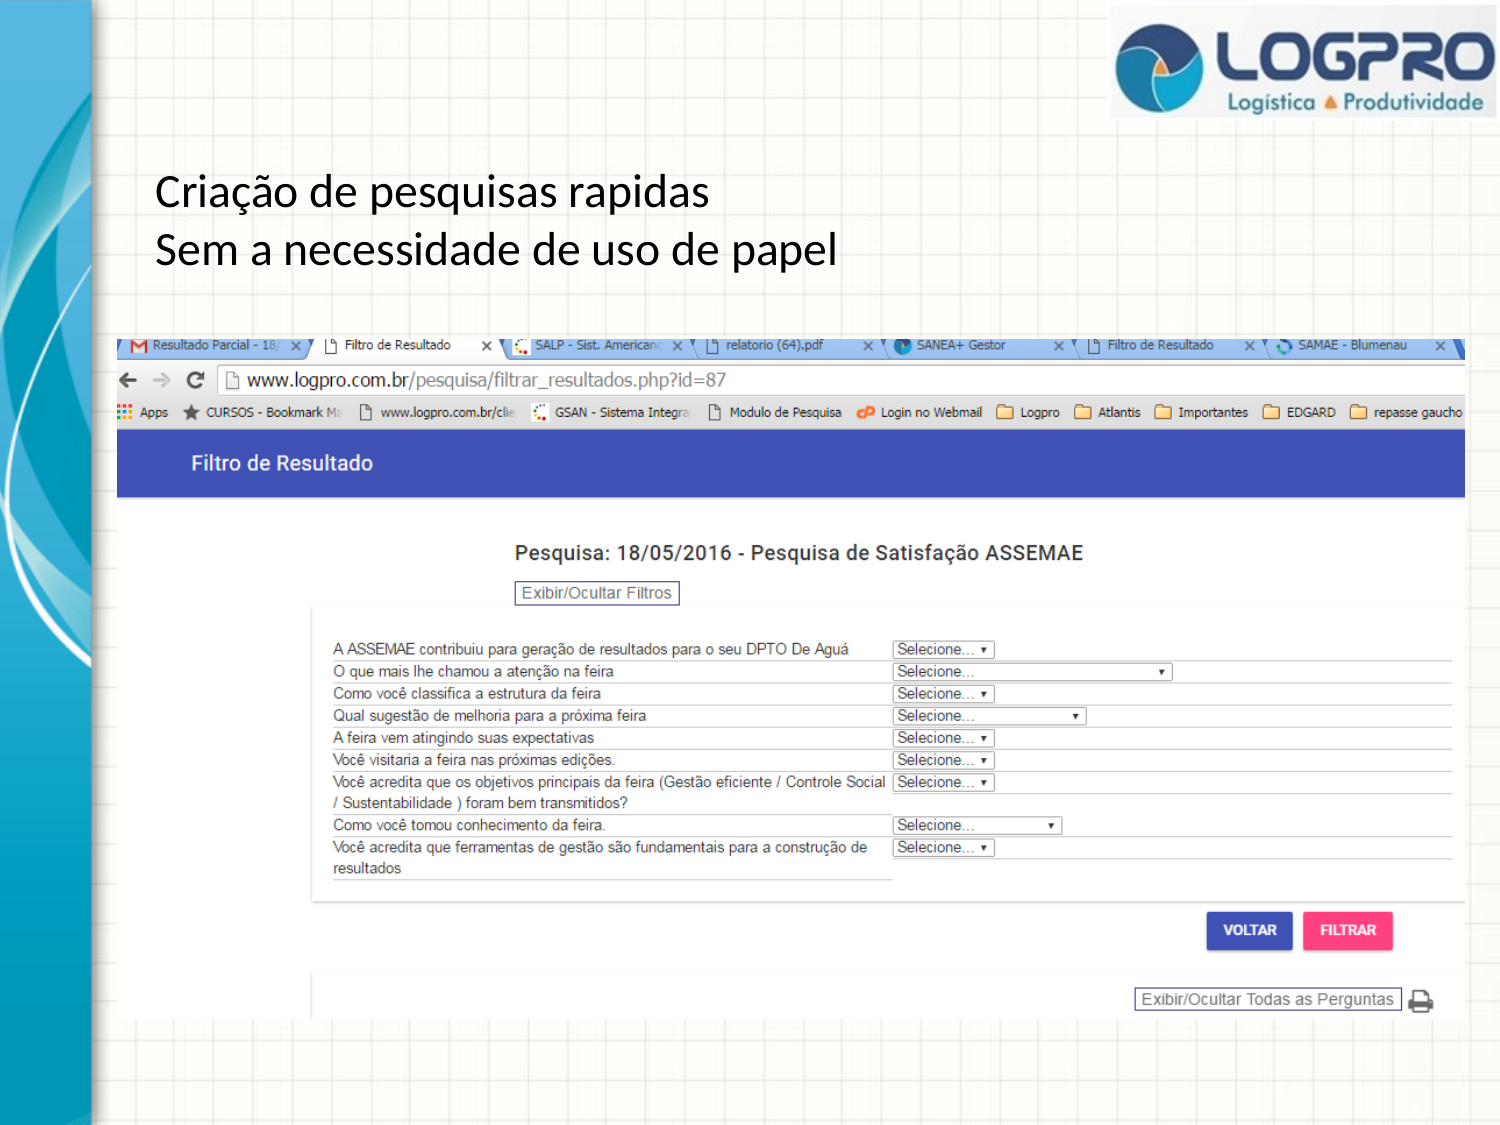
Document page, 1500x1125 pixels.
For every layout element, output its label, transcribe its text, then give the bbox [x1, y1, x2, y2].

title Criação de pesquisas rapidas Sem a necessidade de uso de papel [140, 152, 1466, 340]
picture [0, 0, 1500, 1125]
